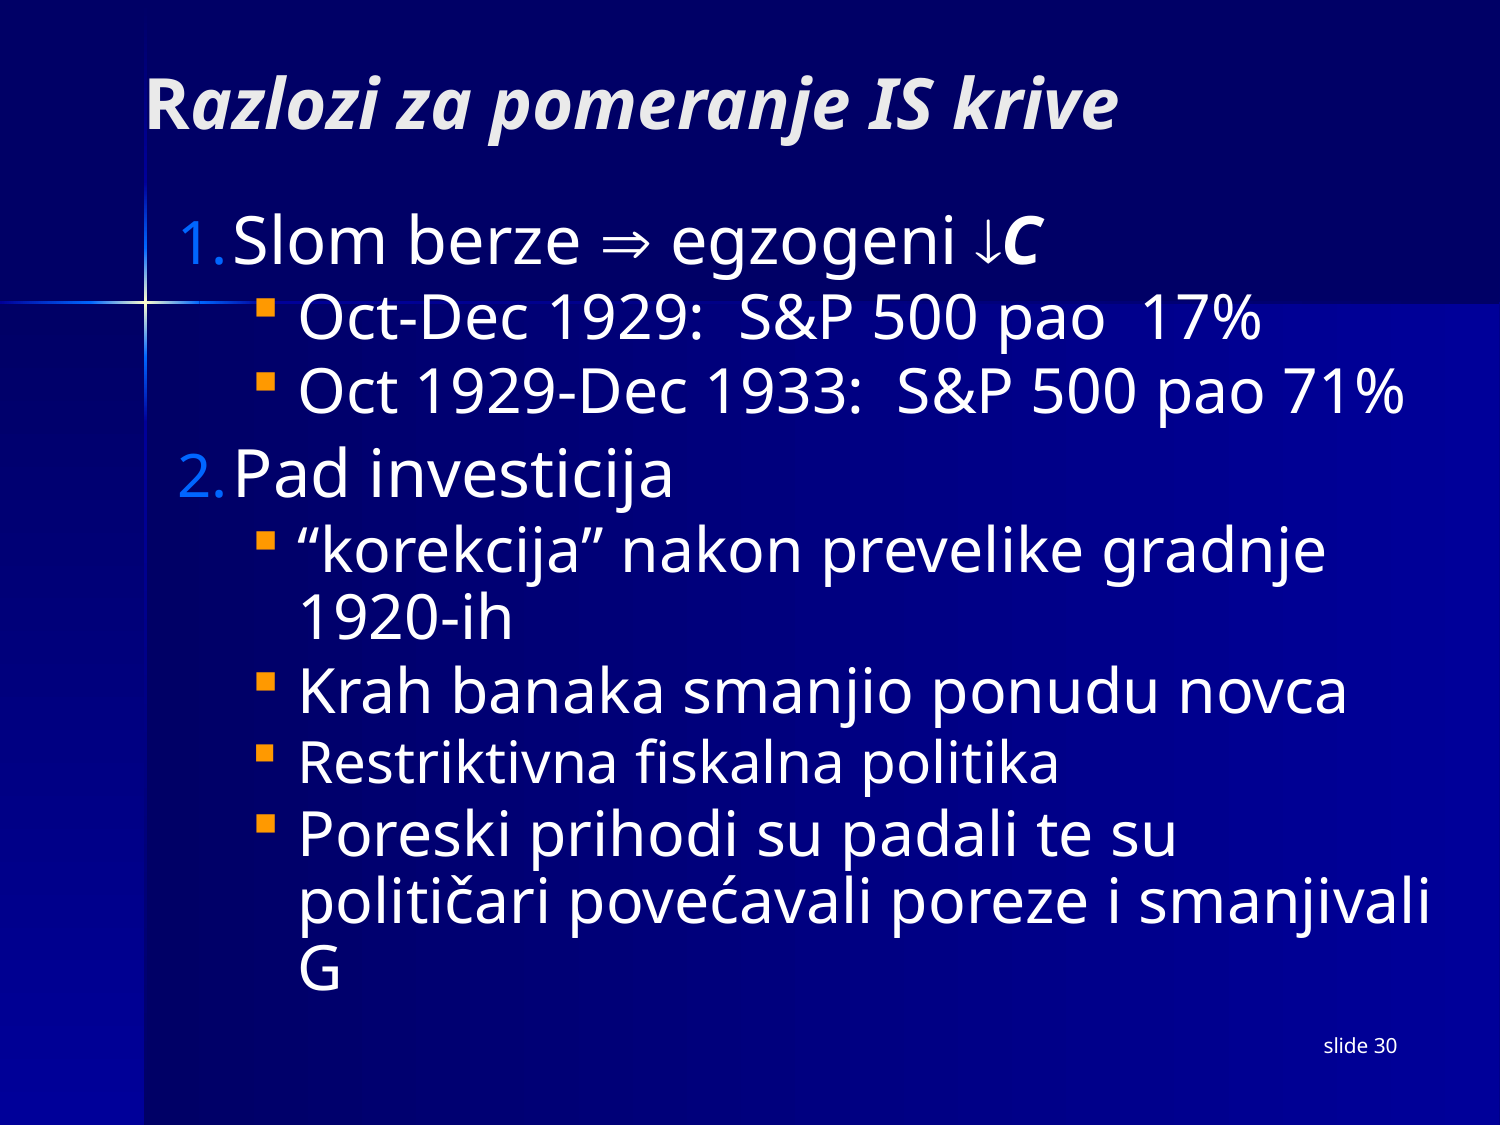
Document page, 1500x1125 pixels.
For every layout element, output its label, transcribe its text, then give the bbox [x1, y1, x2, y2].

list Slom berze  egzogeni C Oct-Dec 1929: S&P 500 pao 17% Oct 1929-Dec 1933: S&P 500 pao 71% Pad investicija “korekcija” nakon prevelike gradnje 1920-ih Krah banaka smanjio ponudu novca Restriktivna fiskalna politika Poreski prihodi su padali te su političari povećavali poreze i smanjivali G [162, 199, 1451, 1026]
title Razlozi za pomeranje IS krive [112, 37, 1388, 176]
slide_number slide 30 [1099, 1026, 1413, 1101]
